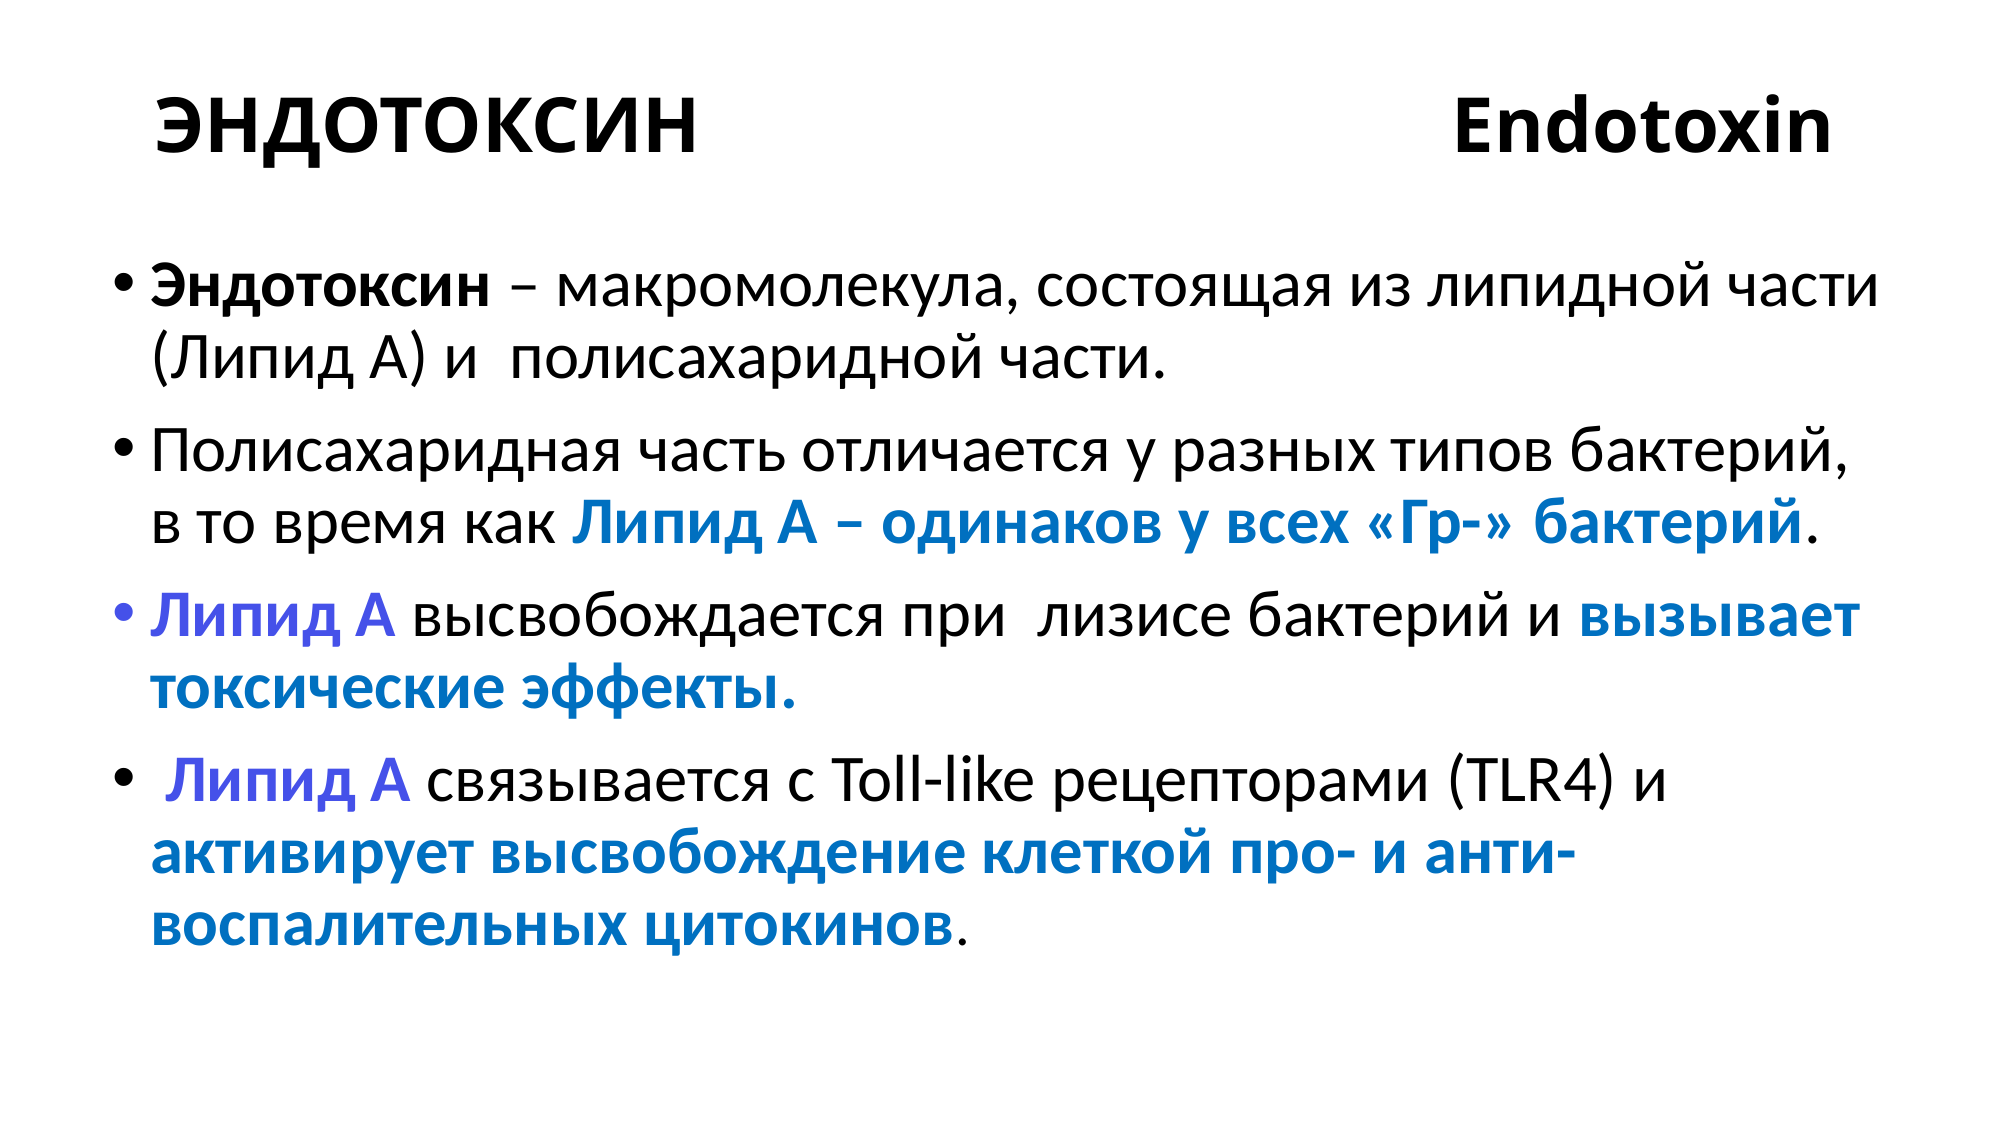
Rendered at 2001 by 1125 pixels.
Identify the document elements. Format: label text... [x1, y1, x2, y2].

title ЭНДОТОКСИН Endotoxin [139, 51, 1865, 151]
list Эндотоксин – макромолекула, состоящая из липидной части (Липид А) и полисахаридной части. Полисахаридная часть отличается у разных типов бактерий, в то время как Липид А – одинаков у всех «Гр-» бактерий. Липид А высвобождается при лизисе бактерий и вызывает токсические эффекты. Липид А связывается с Toll-like рецепторами (TLR4) и активирует высвобождение клеткой про- и анти-воспалительных цитокинов. [97, 151, 1898, 1077]
